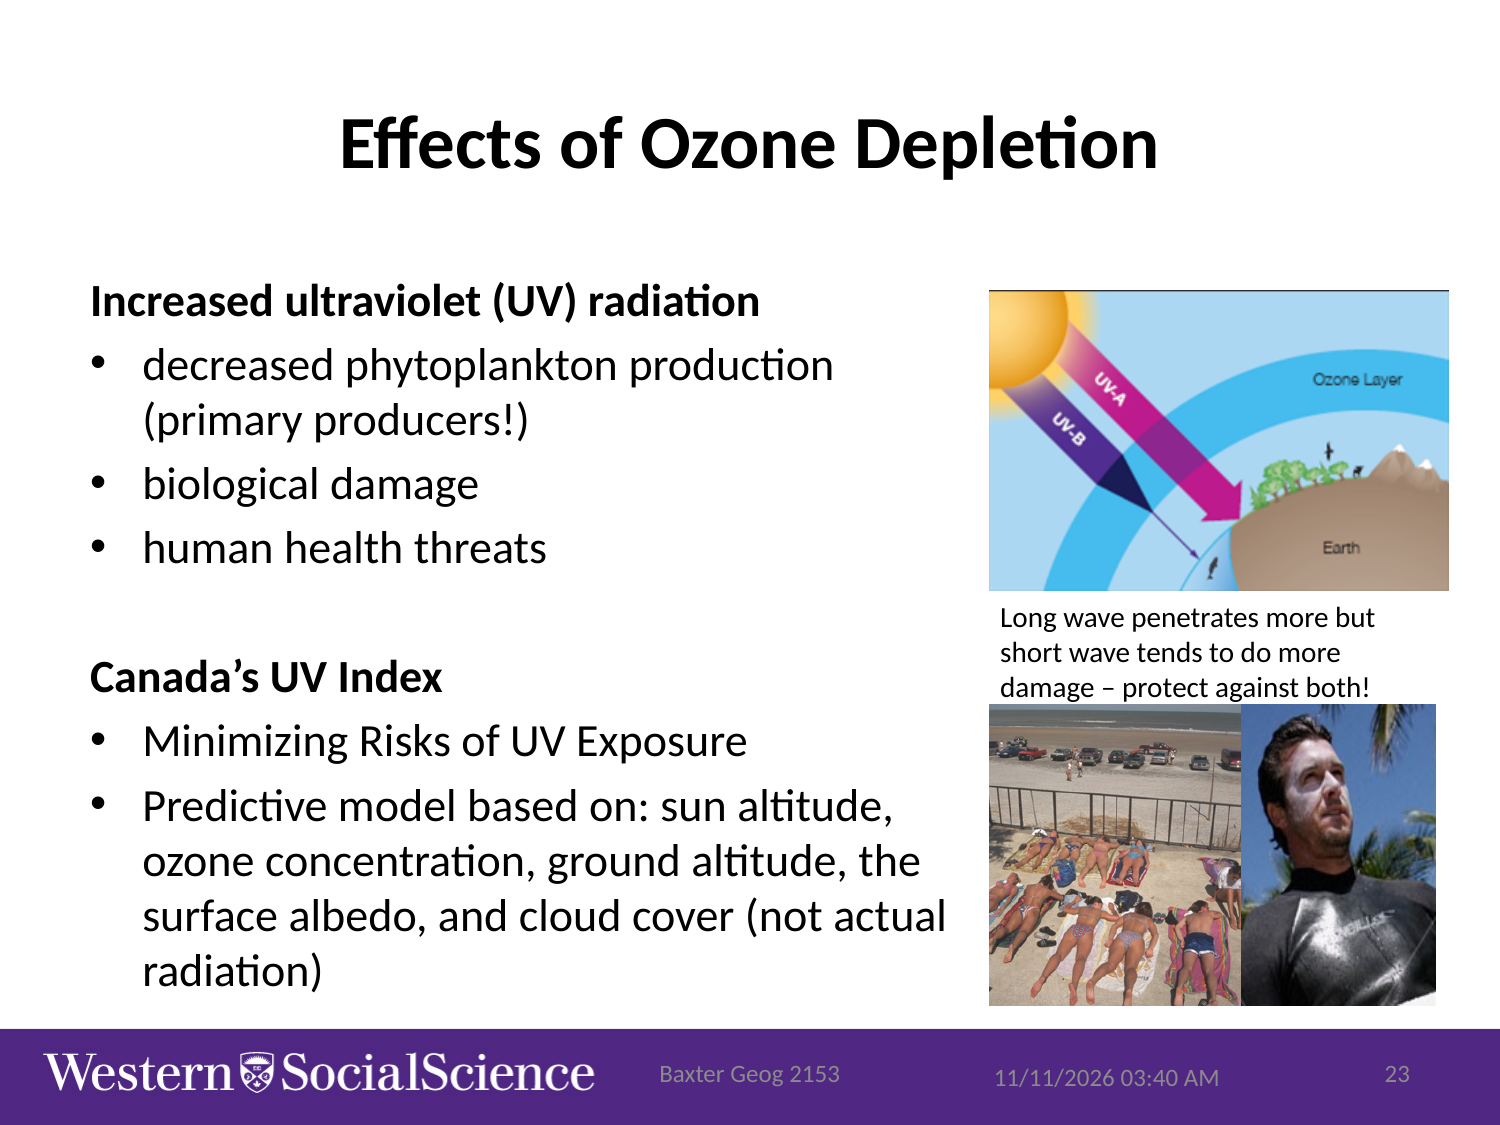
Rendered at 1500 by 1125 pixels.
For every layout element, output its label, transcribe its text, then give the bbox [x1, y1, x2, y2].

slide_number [978, 1046, 1329, 1107]
text_box Long wave penetrates more but short wave tends to do more damage – protect against both! [985, 595, 1449, 711]
picture [0, 0, 1500, 1125]
title Effects of Ozone Depletion [75, 45, 1425, 233]
footer Baxter Geog 2153 [512, 1042, 988, 1103]
list Increased ultraviolet (UV) radiation decreased phytoplankton production (primary producers!) biological damage human health threats Canada’s UV Index Minimizing Risks of UV Exposure Predictive model based on: sun altitude, ozone concentration, ground altitude, the surface albedo, and cloud cover (not actual radiation) [75, 262, 987, 1005]
slide_number 23 [1074, 1042, 1425, 1103]
